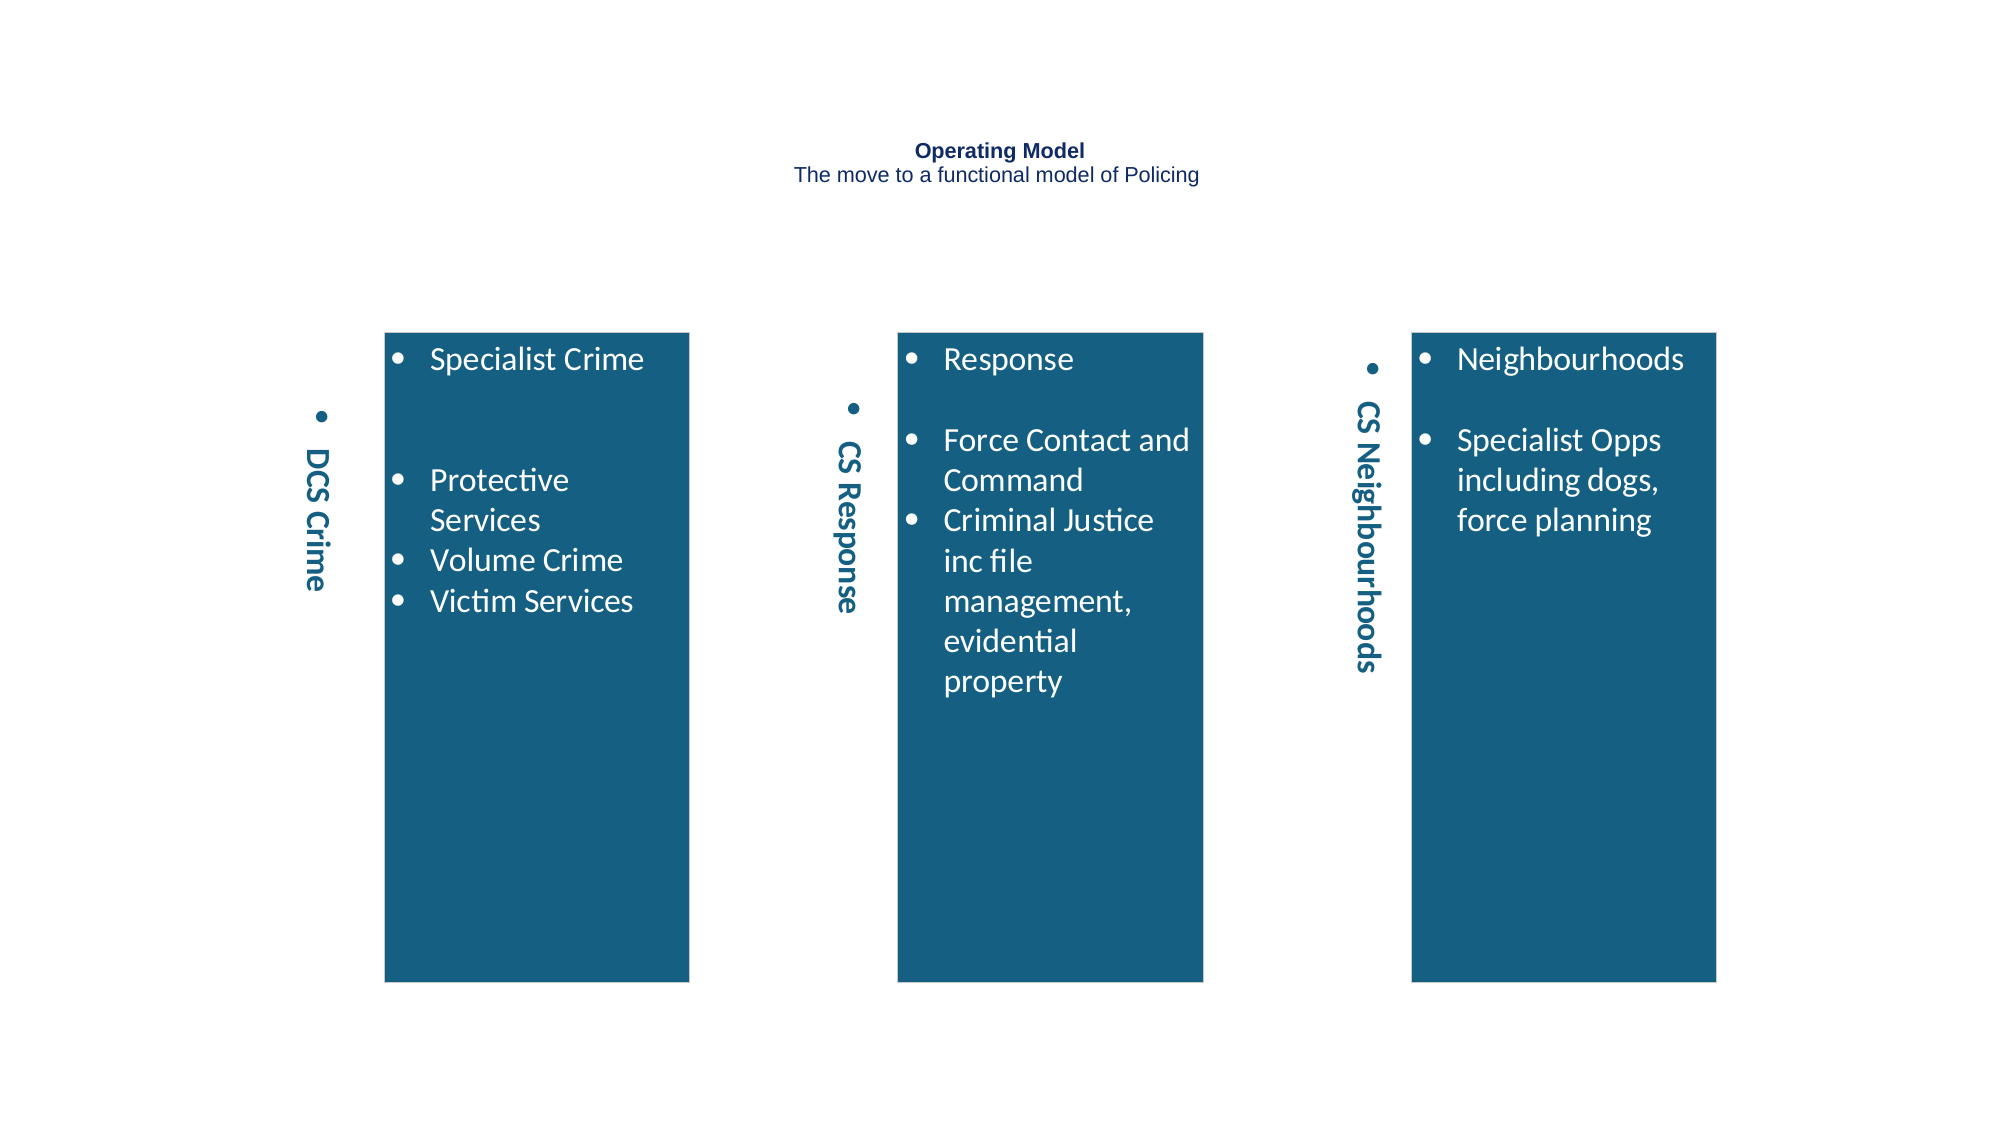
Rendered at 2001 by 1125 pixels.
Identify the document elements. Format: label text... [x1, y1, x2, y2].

title Operating Model The move to a functional model of Policing [137, 59, 1863, 278]
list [281, 327, 1718, 985]
